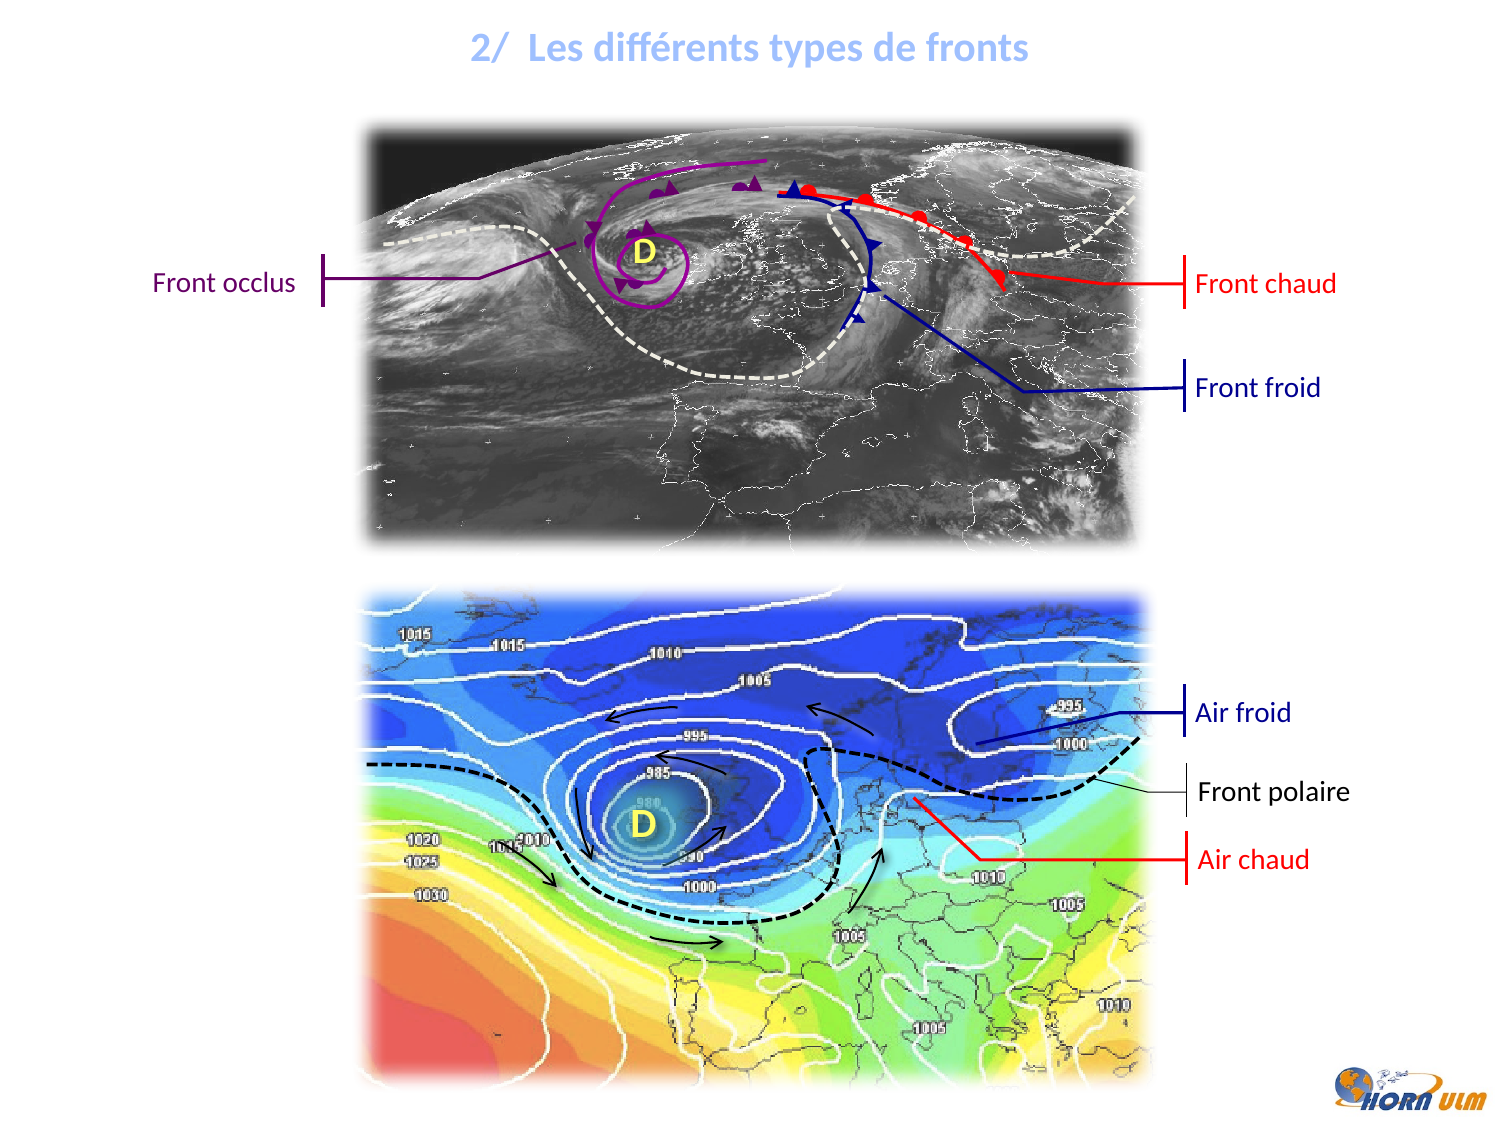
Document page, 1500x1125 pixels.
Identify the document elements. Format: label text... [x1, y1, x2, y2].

picture [350, 112, 1150, 557]
picture [1323, 1057, 1500, 1123]
text_box Air chaud [1159, 831, 1412, 885]
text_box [883, 184, 1006, 292]
text_box Front occlus [102, 254, 311, 307]
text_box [579, 145, 763, 313]
text_box Air froid [1159, 684, 1410, 737]
text_box Front froid [1150, 359, 1410, 412]
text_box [603, 787, 685, 854]
text_box 2/ Les différents types de fronts [0, 4, 1500, 86]
picture [351, 581, 1159, 1094]
text_box Front polaire [1159, 763, 1386, 817]
text_box Front chaud [1150, 255, 1410, 309]
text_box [777, 179, 883, 333]
